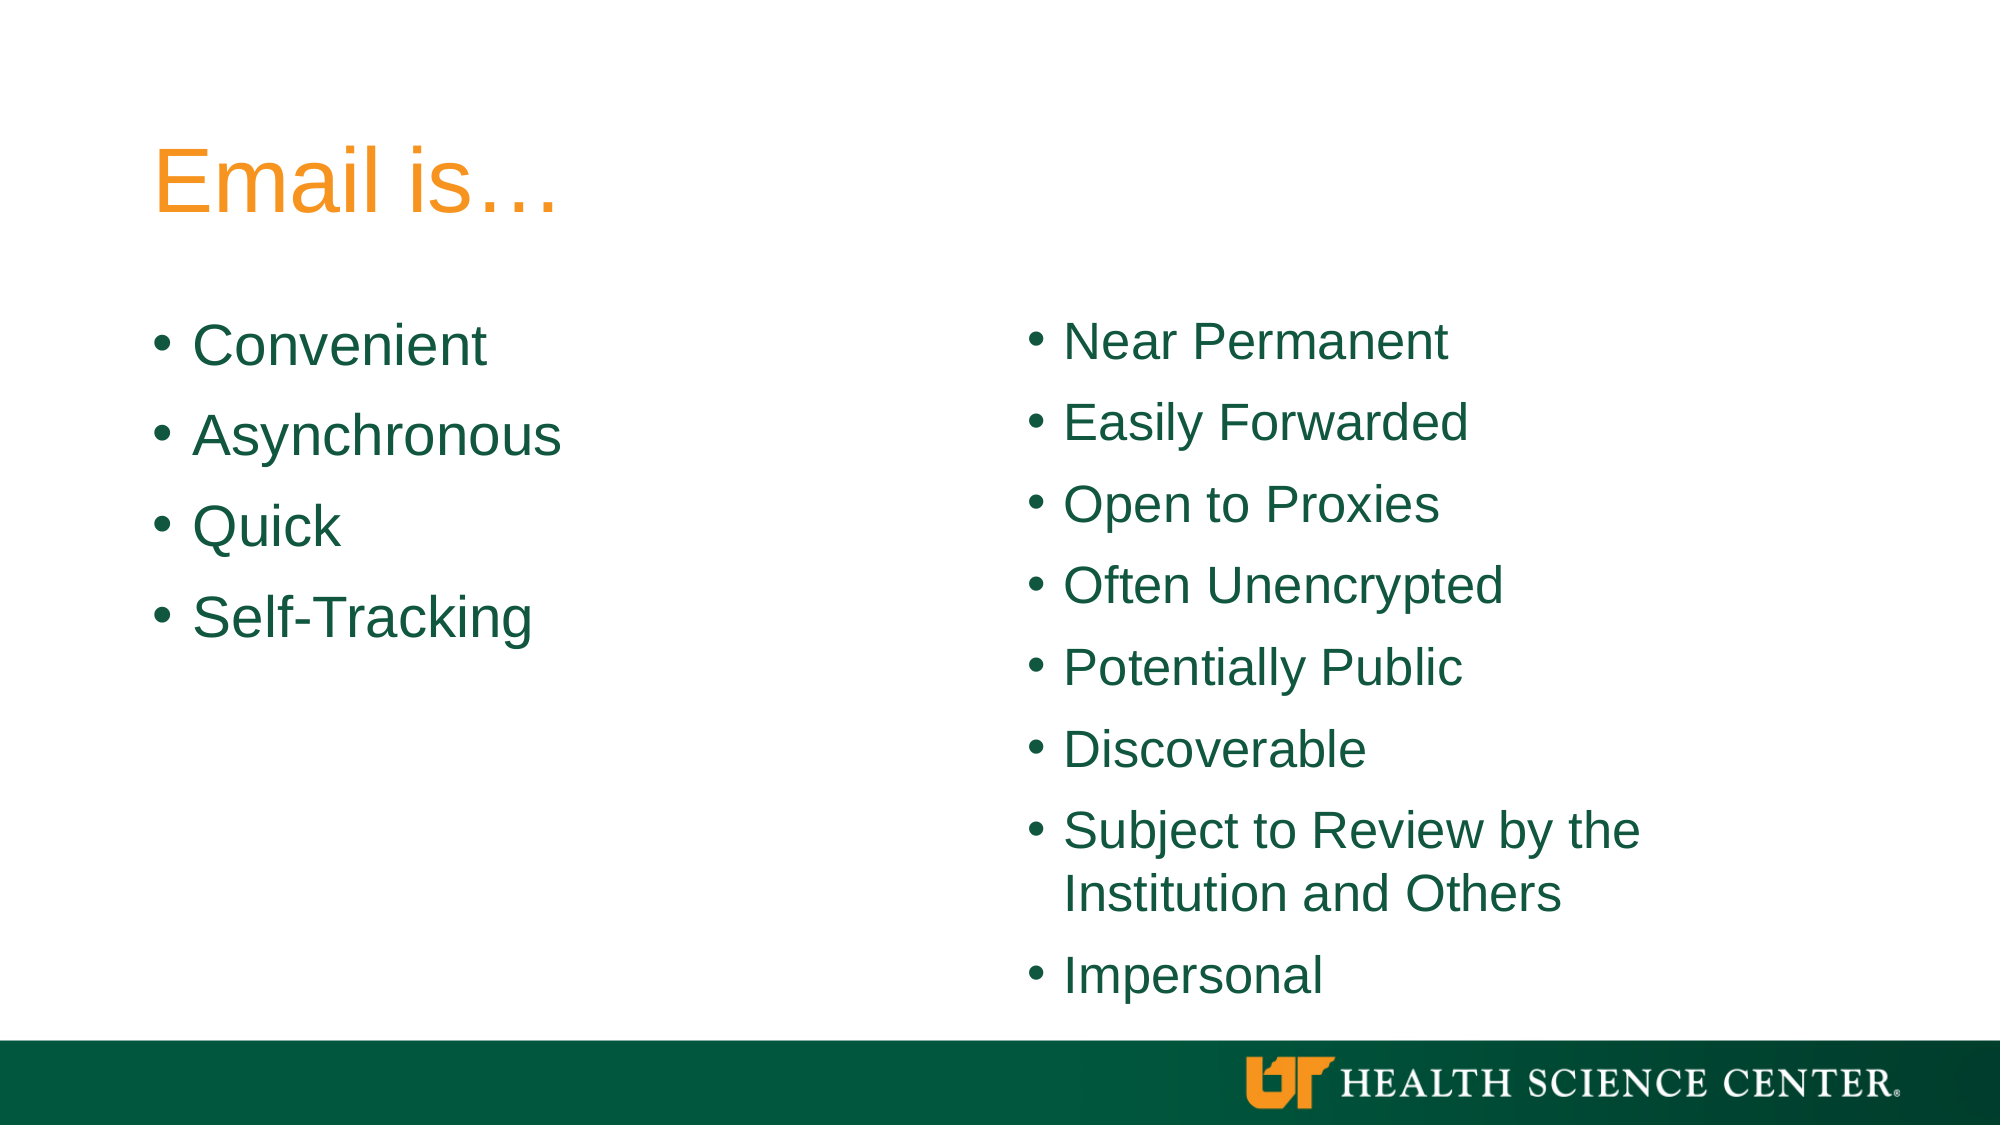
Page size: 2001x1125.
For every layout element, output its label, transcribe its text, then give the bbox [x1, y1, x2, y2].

list Near Permanent Easily Forwarded Open to Proxies Often Unencrypted Potentially Public Discoverable Subject to Review by the Institution and Others Impersonal [1012, 299, 1863, 1014]
title Email is… [137, 74, 1863, 292]
list Convenient Asynchronous Quick Self-Tracking [137, 299, 988, 1014]
picture [0, 0, 2000, 1125]
